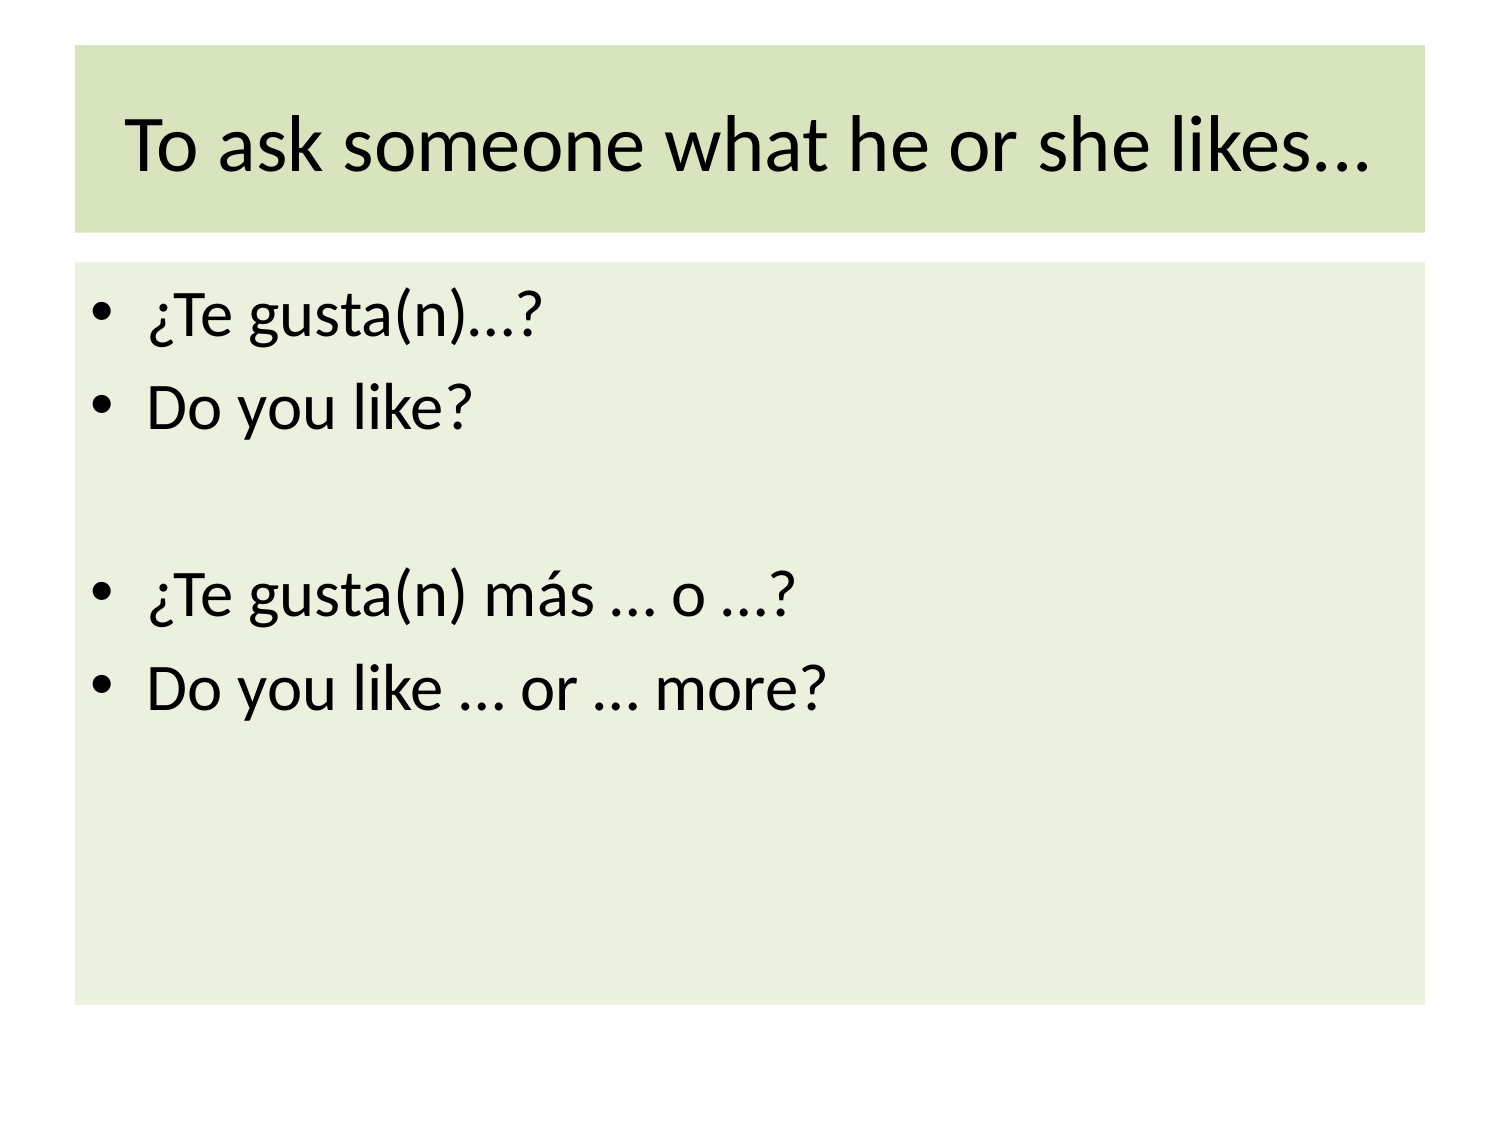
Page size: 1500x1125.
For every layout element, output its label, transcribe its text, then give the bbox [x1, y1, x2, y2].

title To ask someone what he or she likes... [75, 45, 1425, 233]
list ¿Te gusta(n)…? Do you like? ¿Te gusta(n) más … o …? Do you like … or … more? [75, 262, 1425, 1005]
